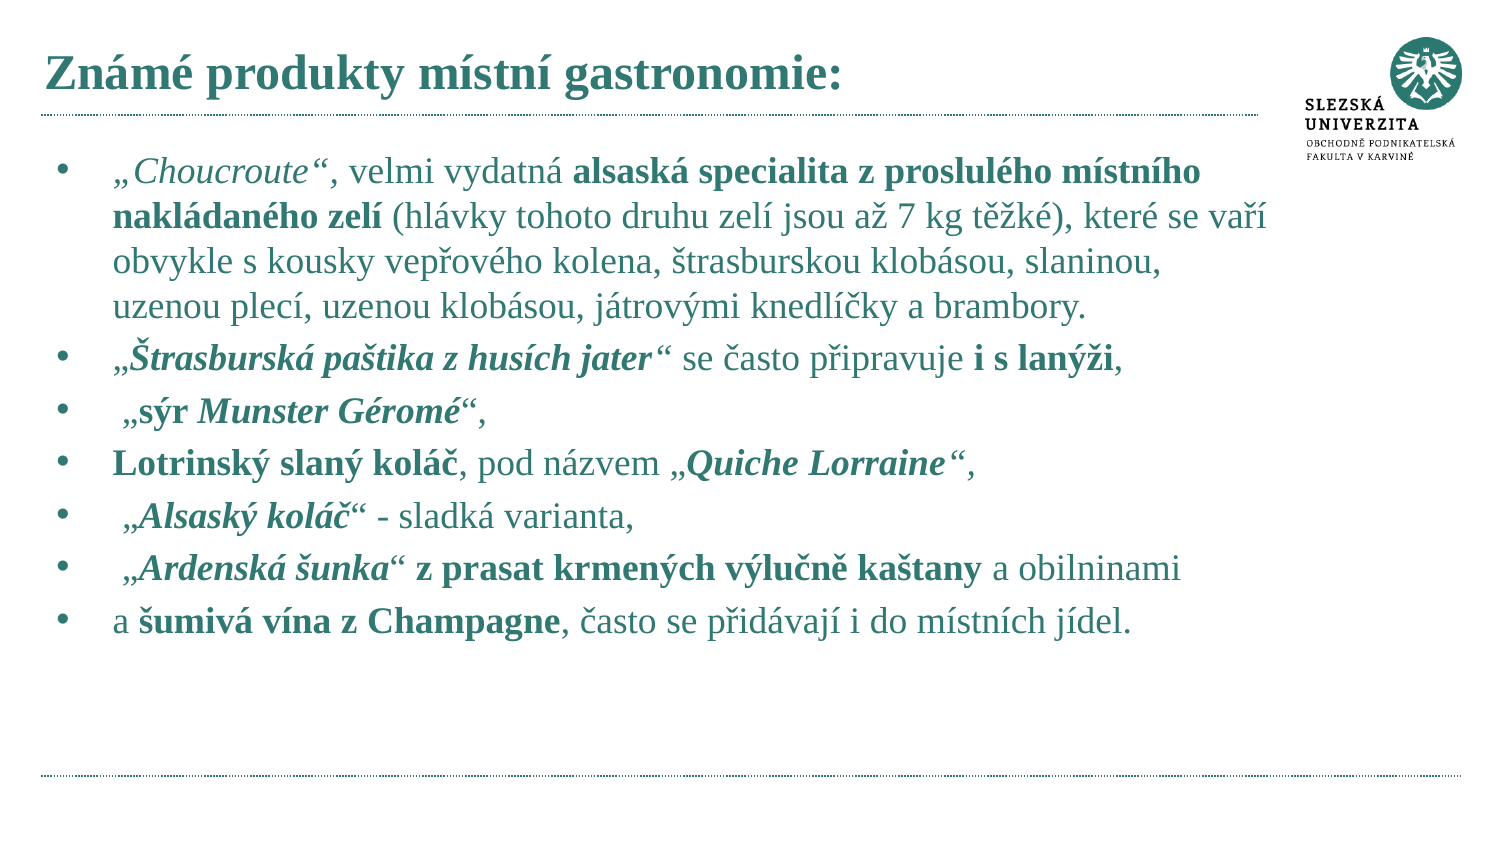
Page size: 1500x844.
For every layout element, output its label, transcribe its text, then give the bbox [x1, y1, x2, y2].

title Známé produkty místní gastronomie: [29, 32, 963, 116]
picture [1305, 37, 1462, 160]
text_box „Choucroute“, velmi vydatná alsaská specialita z proslulého místního nakládaného zelí (hlávky tohoto druhu zelí jsou až 7 kg těžké), které se vaří obvykle s kousky vepřového kolena, štrasburskou klobásou, slaninou, uzenou plecí, uzenou klobásou, játrovými knedlíčky a brambory. „Štrasburská paštika z husích jater“ se často připravuje i s lanýži, „sýr Munster Géromé“, Lotrinský slaný koláč, pod názvem „Quiche Lorraine“, „Alsaský koláč“ - sladká varianta, „Ardenská šunka“ z prasat krmených výlučně kaštany a obilninami a šumivá vína z Champagne, často se přidávají i do místních jídel. [41, 138, 1294, 777]
